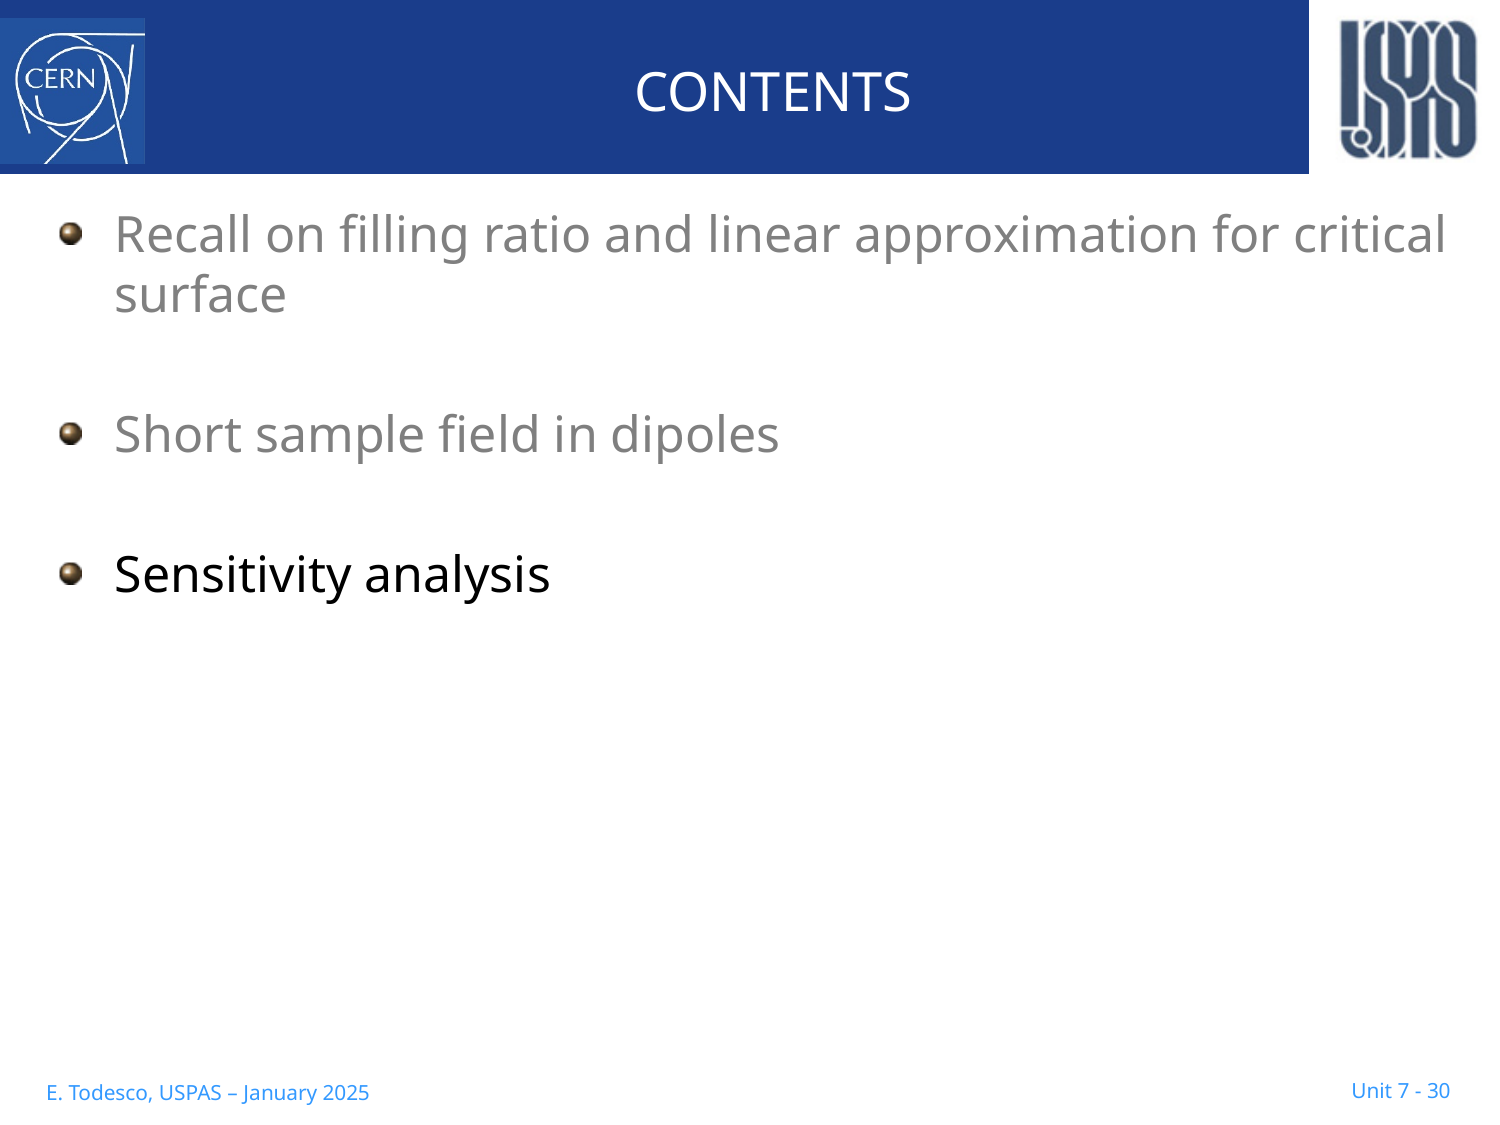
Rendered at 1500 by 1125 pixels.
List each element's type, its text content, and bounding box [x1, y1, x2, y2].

picture [58, 221, 82, 245]
picture [0, 18, 143, 164]
picture [58, 421, 82, 445]
picture [1309, 0, 1500, 175]
list Recall on filling ratio and linear approximation for critical surface Short sample field in dipoles Sensitivity analysis [43, 195, 1468, 1055]
picture [58, 561, 82, 585]
slide_number Unit 7 - 30 [842, 1070, 1466, 1125]
title CONTENTS [143, 15, 1404, 165]
